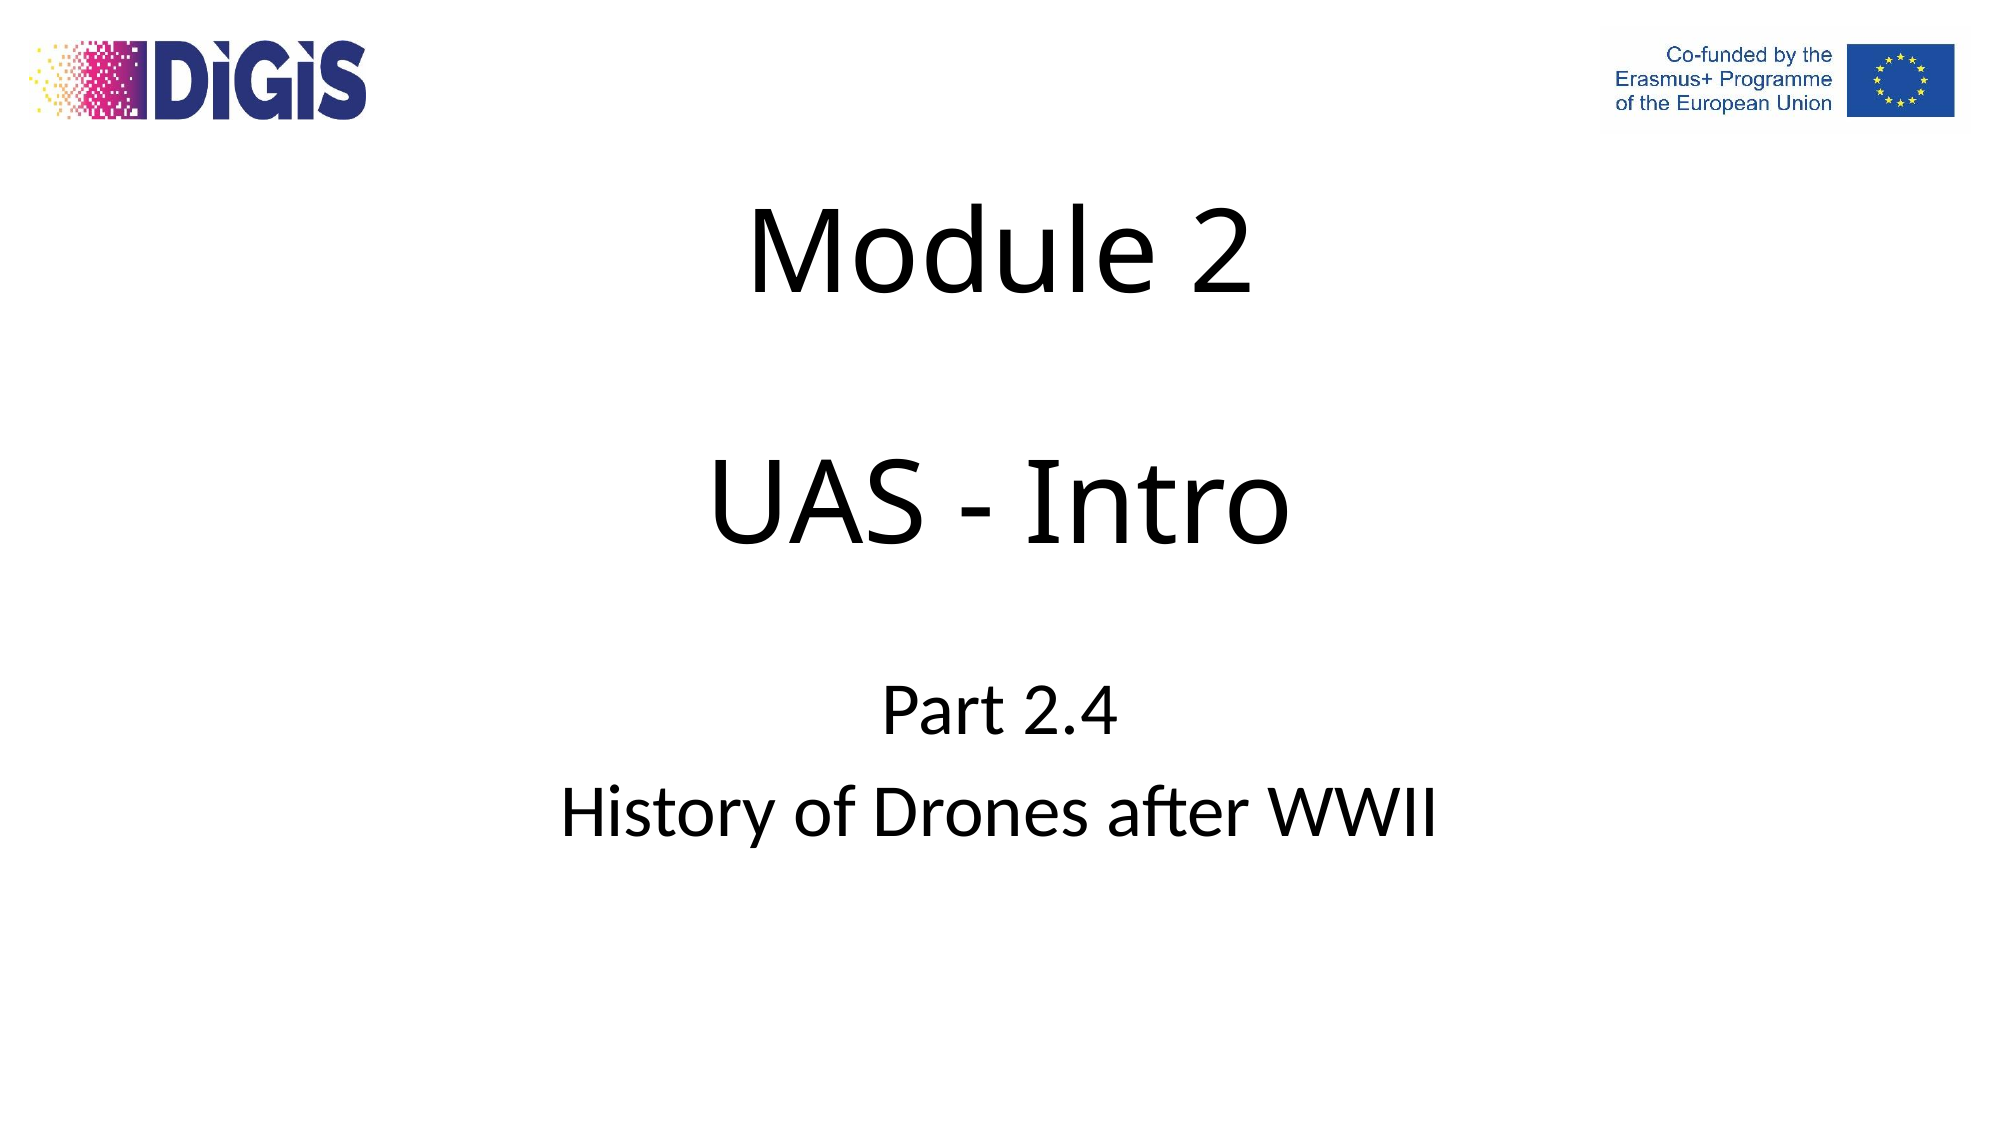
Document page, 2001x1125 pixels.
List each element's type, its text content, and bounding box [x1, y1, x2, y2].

picture [1600, 26, 1971, 134]
title Module 2 UAS - Intro [249, 184, 1750, 576]
subtitle Part 2.4 History of Drones after WWII [249, 662, 1750, 934]
picture [29, 40, 366, 120]
